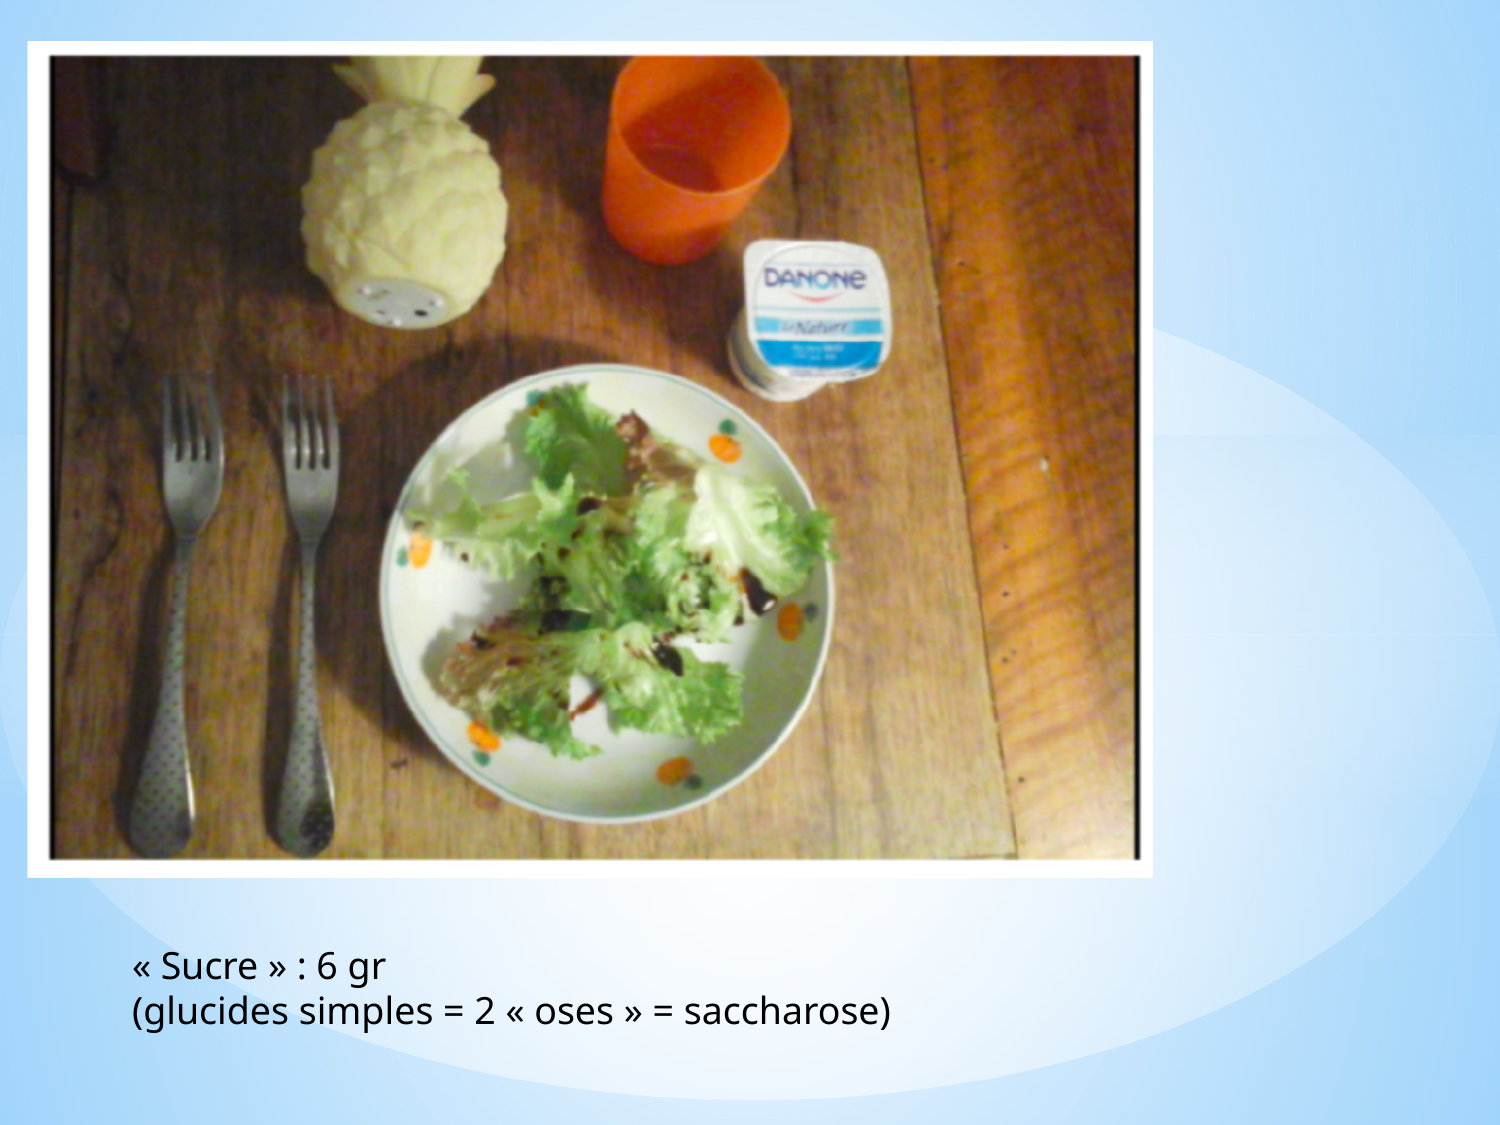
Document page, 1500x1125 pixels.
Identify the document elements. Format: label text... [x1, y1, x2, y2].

text_box « Sucre » : 6 gr (glucides simples = 2 « oses » = saccharose) [117, 934, 907, 1040]
picture [29, 0, 1153, 1022]
